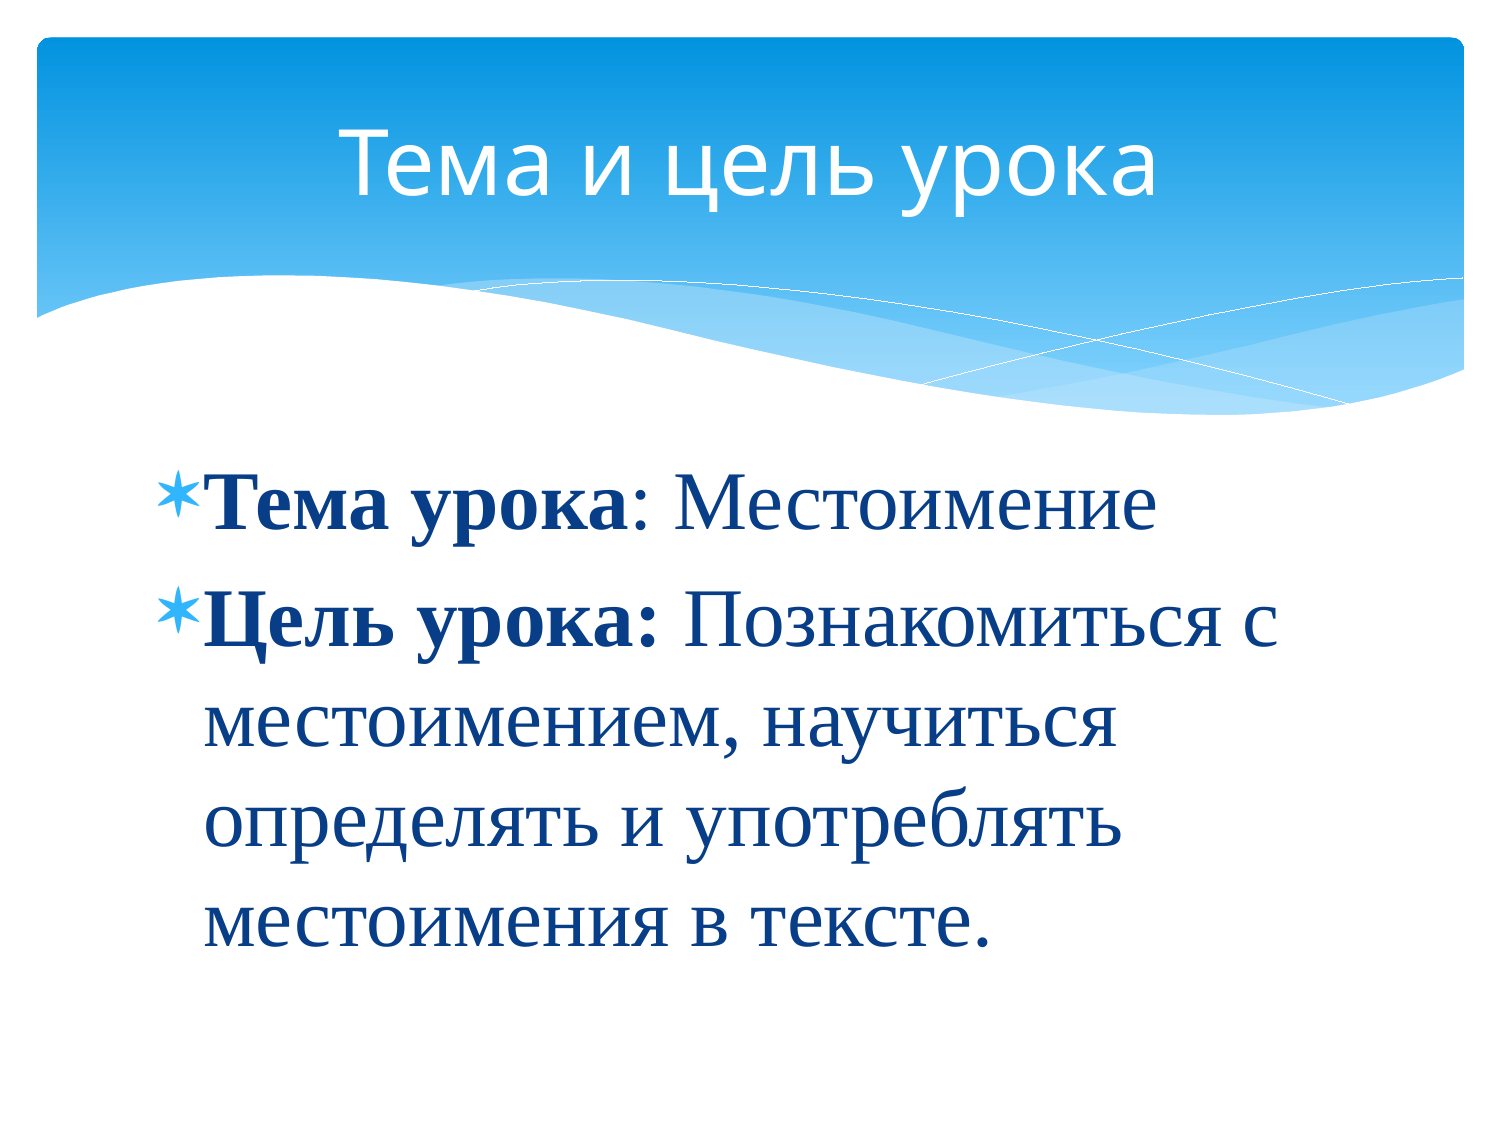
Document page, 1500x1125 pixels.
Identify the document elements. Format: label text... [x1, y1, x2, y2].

list Тема урока: Местоимение Цель урока: Познакомиться с местоимением, научиться определять и употреблять местоимения в тексте. [143, 438, 1359, 1005]
title Тема и цель урока [75, 55, 1425, 261]
